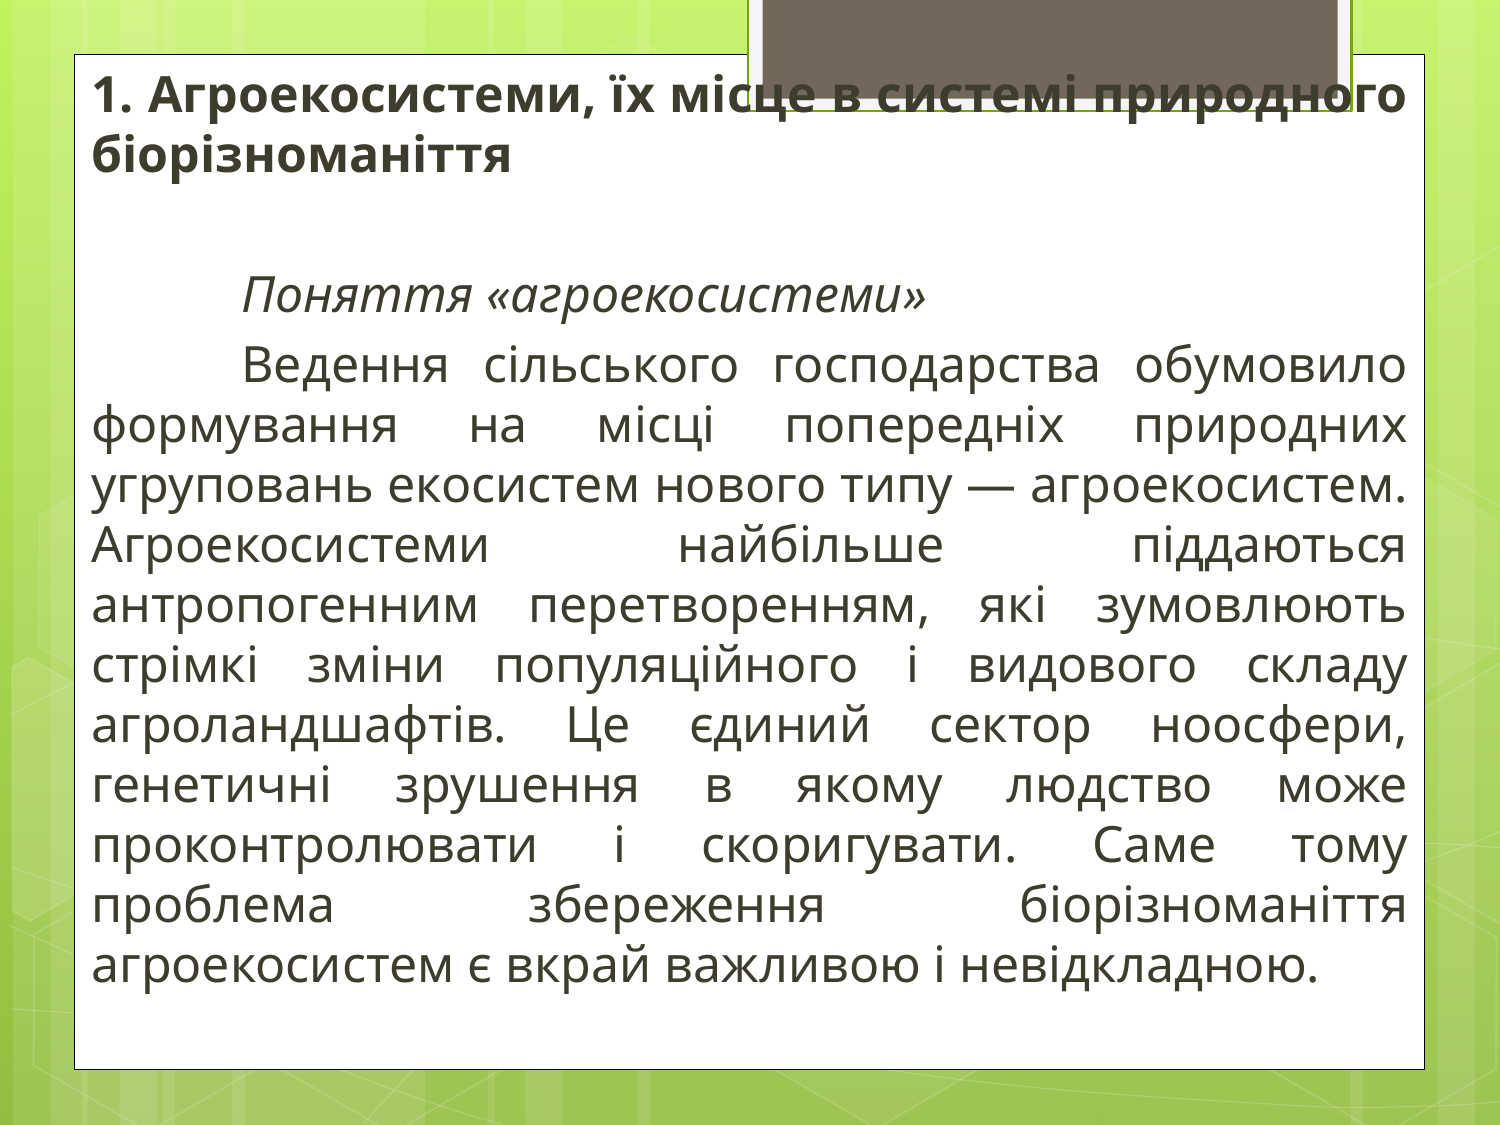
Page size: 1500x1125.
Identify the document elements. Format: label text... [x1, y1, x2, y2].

list 1. Агроекосистеми, їх місце в системі природного біорізноманіття Поняття «агроекосистеми» Ведення сільського господарства обумовило формування на місці попередніх природних угруповань екосистем нового типу — агроекосистем. Агроекосистеми найбільше піддаються антропогенним перетворенням, які зумовлюють стрімкі зміни популяційного і видового складу агроландшафтів. Це єдиний сектор ноосфери, генетичні зрушення в якому людство може проконтролювати і скоригувати. Саме тому проблема збереження біорізноманіття агроекосистем є вкрай важливою і невідкладною. [64, 54, 1424, 1071]
